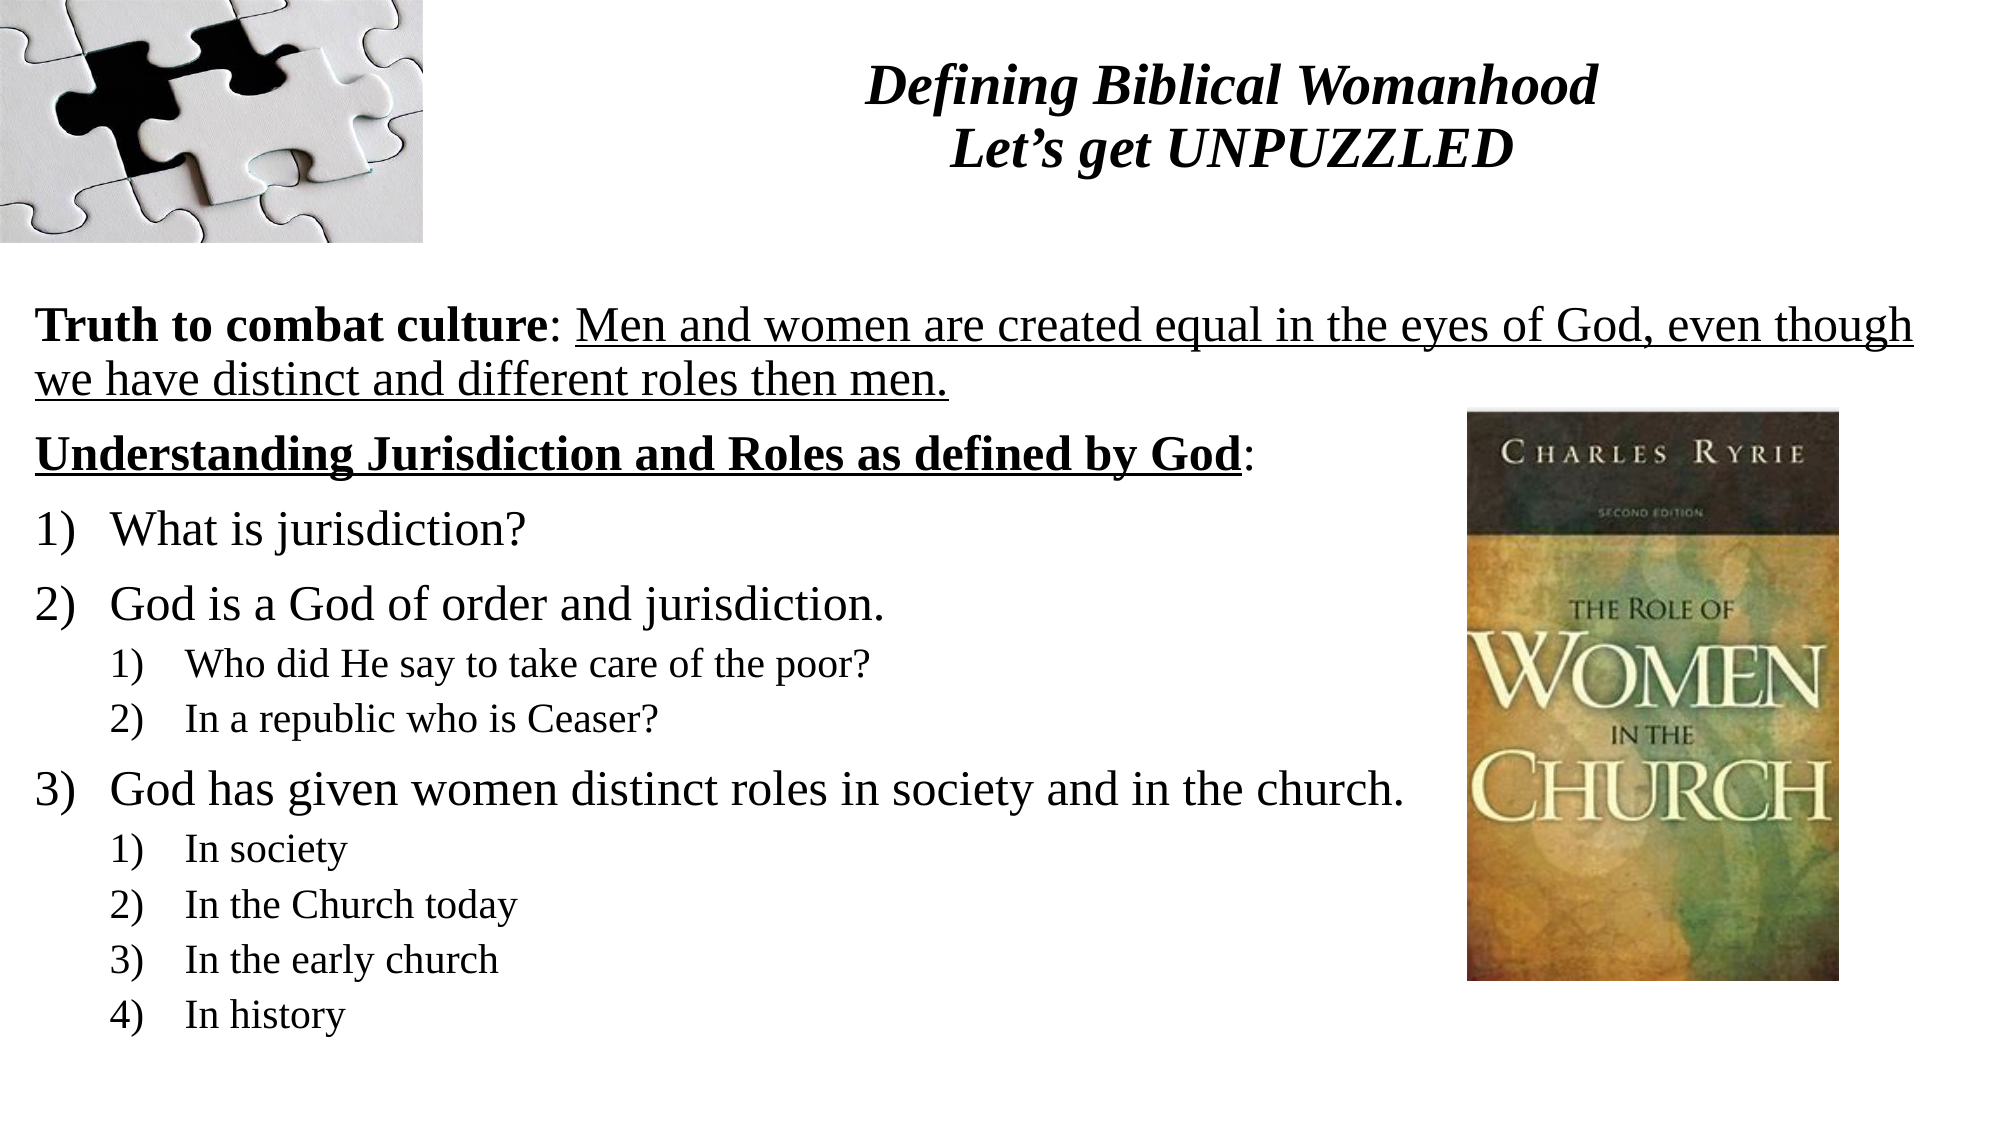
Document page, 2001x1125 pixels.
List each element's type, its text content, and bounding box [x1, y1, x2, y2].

title Defining Biblical Womanhood Let’s get UNPUZZLED [626, 0, 1839, 188]
subtitle Truth to combat culture: Men and women are created equal in the eyes of God, even though we have distinct and different roles then men. Understanding Jurisdiction and Roles as defined by God: What is jurisdiction? God is a God of order and jurisdiction. Who did He say to take care of the poor? In a republic who is Ceaser? God has given women distinct roles in society and in the church. In society In the Church today In the early church In history [19, 290, 1959, 563]
picture [0, 0, 423, 243]
picture [1467, 407, 1839, 981]
